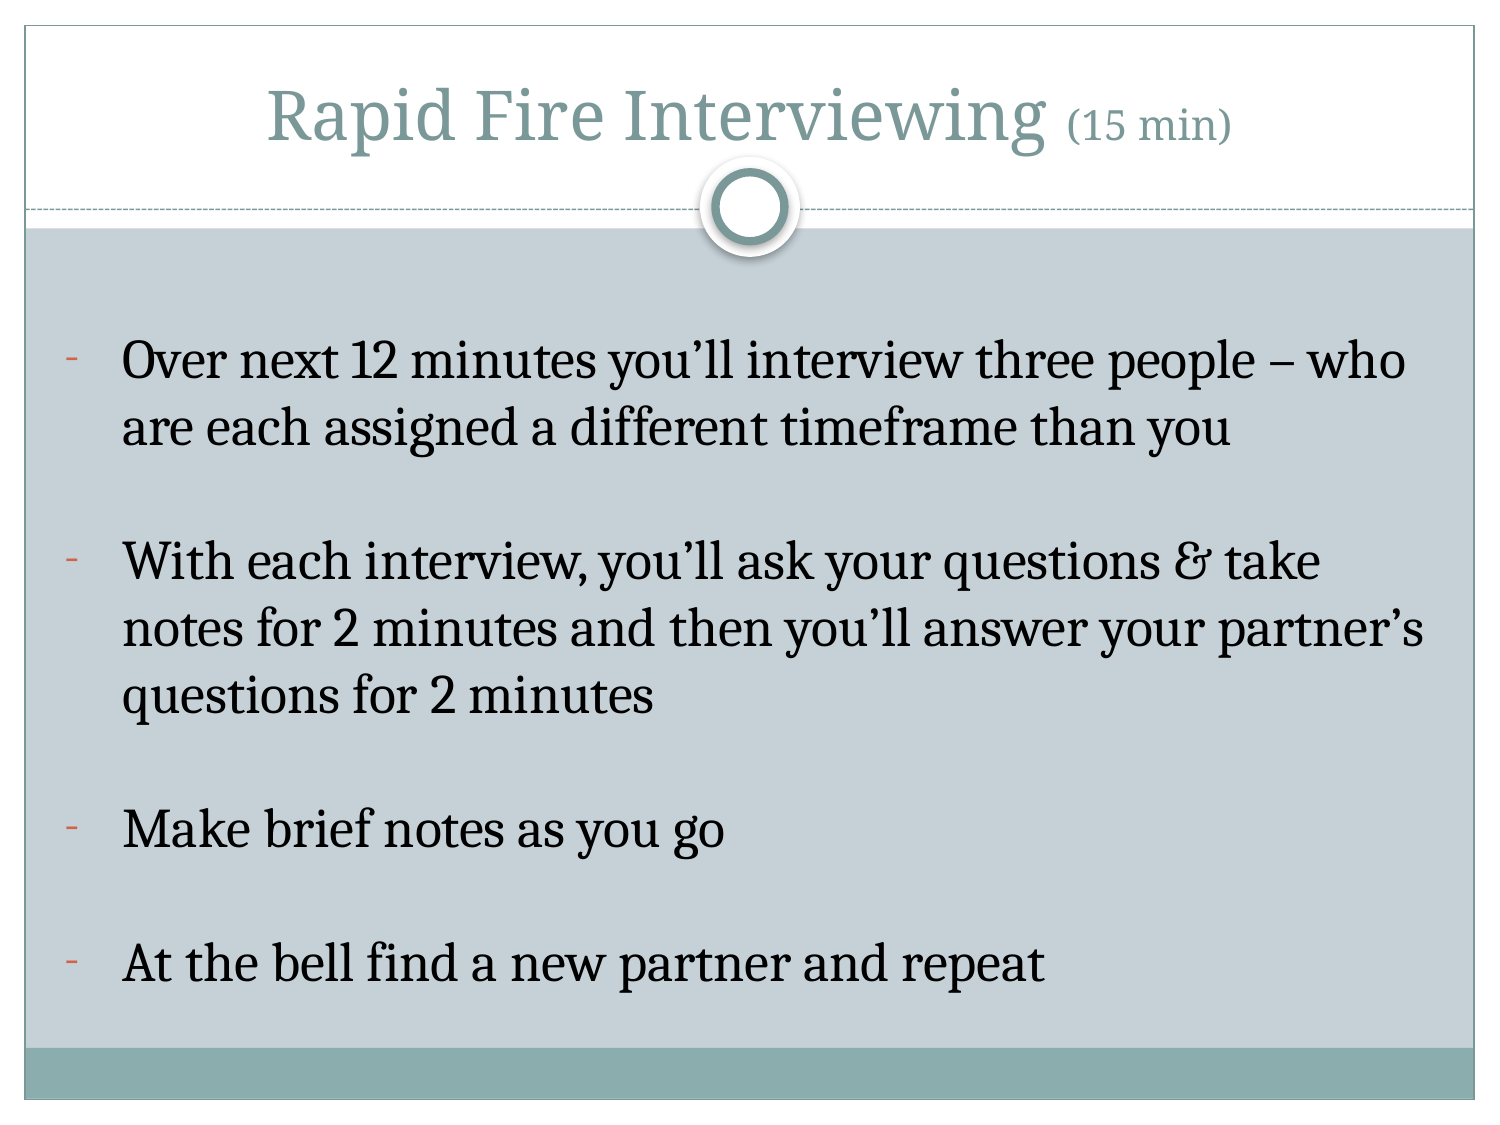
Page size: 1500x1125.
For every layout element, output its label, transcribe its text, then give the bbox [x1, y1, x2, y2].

title Rapid Fire Interviewing (15 min) [49, 37, 1450, 162]
list Over next 12 minutes you’ll interview three people – who are each assigned a different timeframe than you With each interview, you’ll ask your questions & take notes for 2 minutes and then you’ll answer your partner’s questions for 2 minutes Make brief notes as you go At the bell find a new partner and repeat [49, 250, 1445, 1001]
